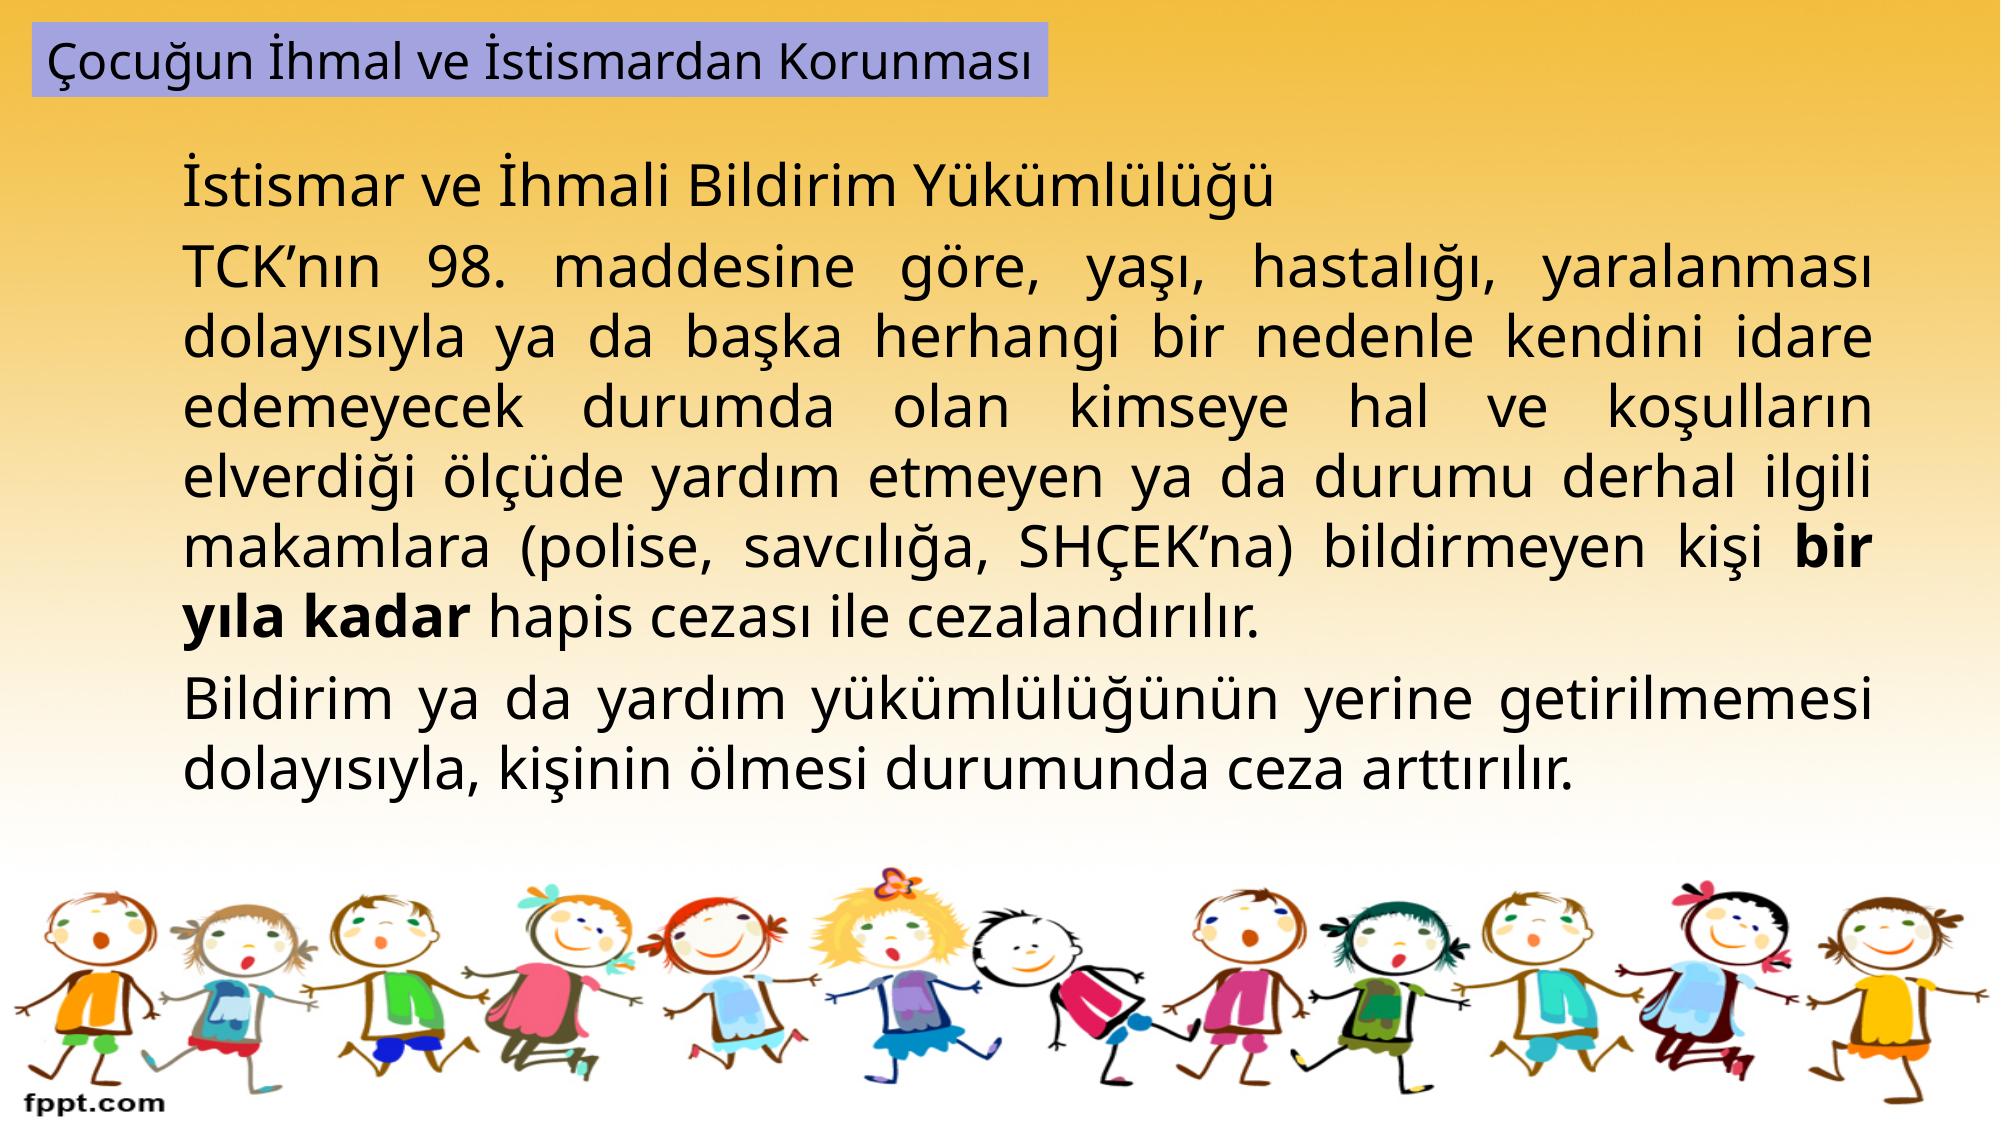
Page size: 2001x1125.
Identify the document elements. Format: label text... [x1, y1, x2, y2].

picture [0, 0, 2001, 1125]
list İstismar ve İhmali Bildirim Yükümlülüğü TCK’nın 98. maddesine göre, yaşı, hastalığı, yaralanması dolayısıyla ya da başka herhangi bir nedenle kendini idare edemeyecek durumda olan kimseye hal ve koşulların elverdiği ölçüde yardım etmeyen ya da durumu derhal ilgili makamlara (polise, savcılığa, SHÇEK’na) bildirmeyen kişi bir yıla kadar hapis cezası ile cezalandırılır. Bildirim ya da yardım yükümlülüğünün yerine getirilmemesi dolayısıyla, kişinin ölmesi durumunda ceza arttırılır. [167, 140, 1890, 872]
text_box Çocuğun İhmal ve İstismardan Korunması [31, 22, 1049, 97]
